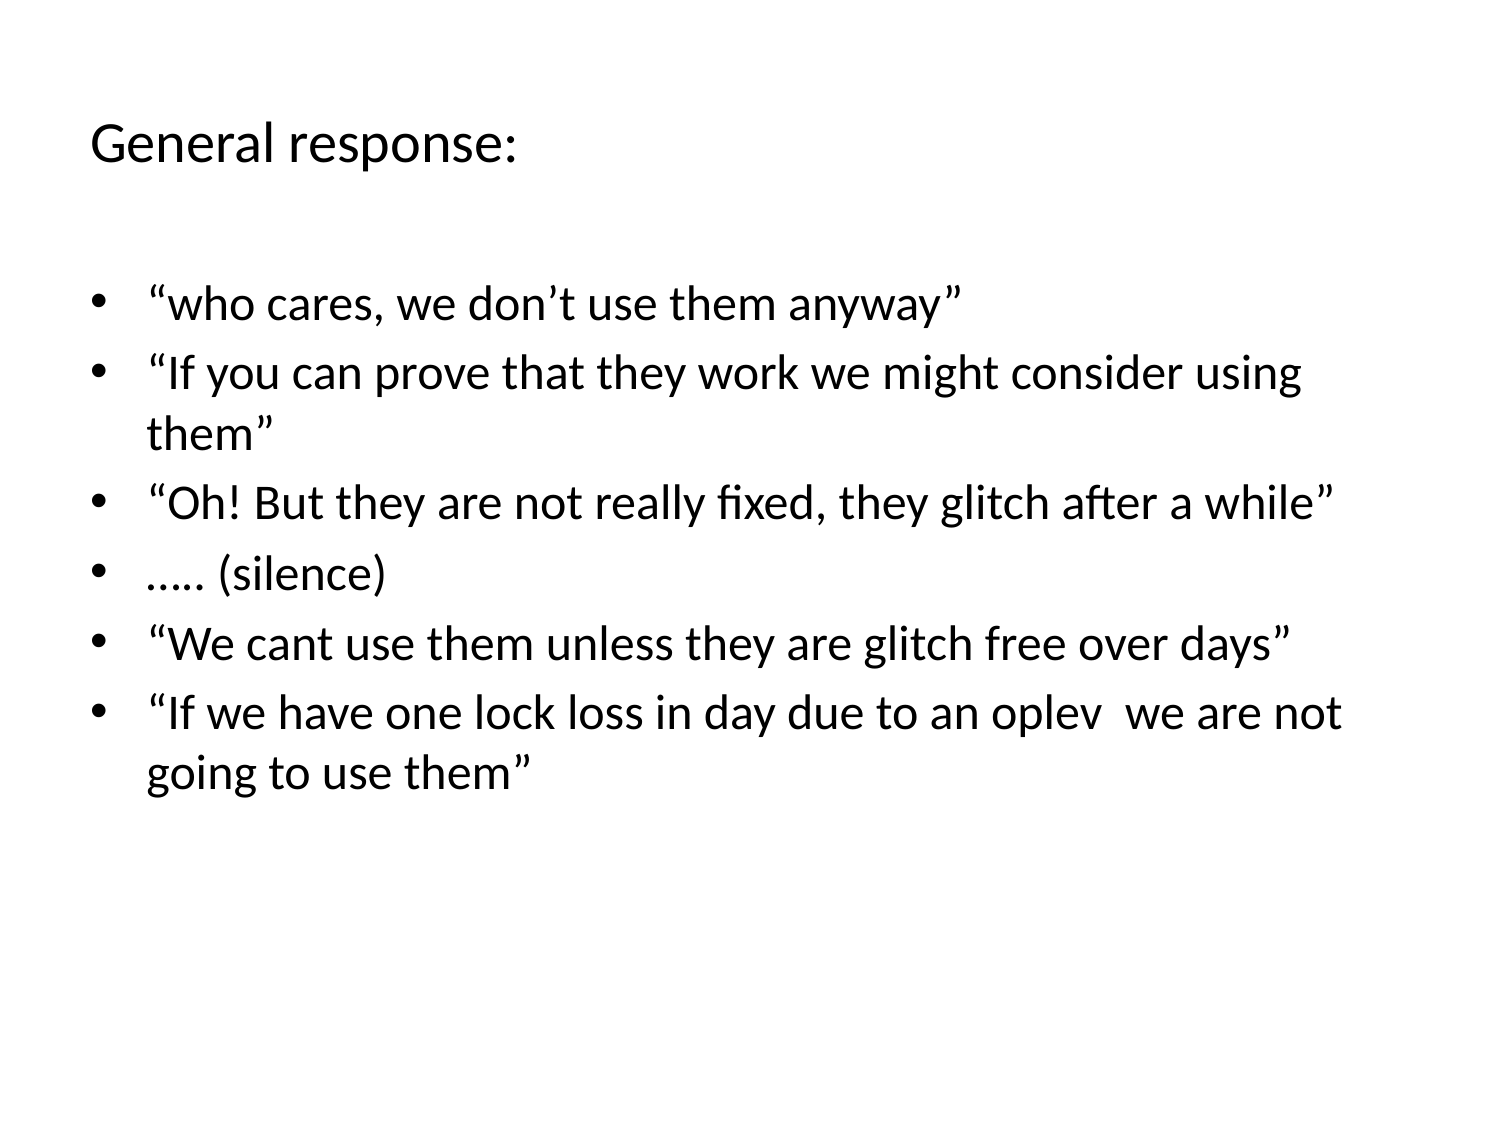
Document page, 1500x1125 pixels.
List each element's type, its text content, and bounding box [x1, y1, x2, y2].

list “who cares, we don’t use them anyway” “If you can prove that they work we might consider using them” “Oh! But they are not really fixed, they glitch after a while” ….. (silence) “We cant use them unless they are glitch free over days” “If we have one lock loss in day due to an oplev we are not going to use them” [75, 262, 1425, 861]
title General response: [75, 45, 1425, 233]
